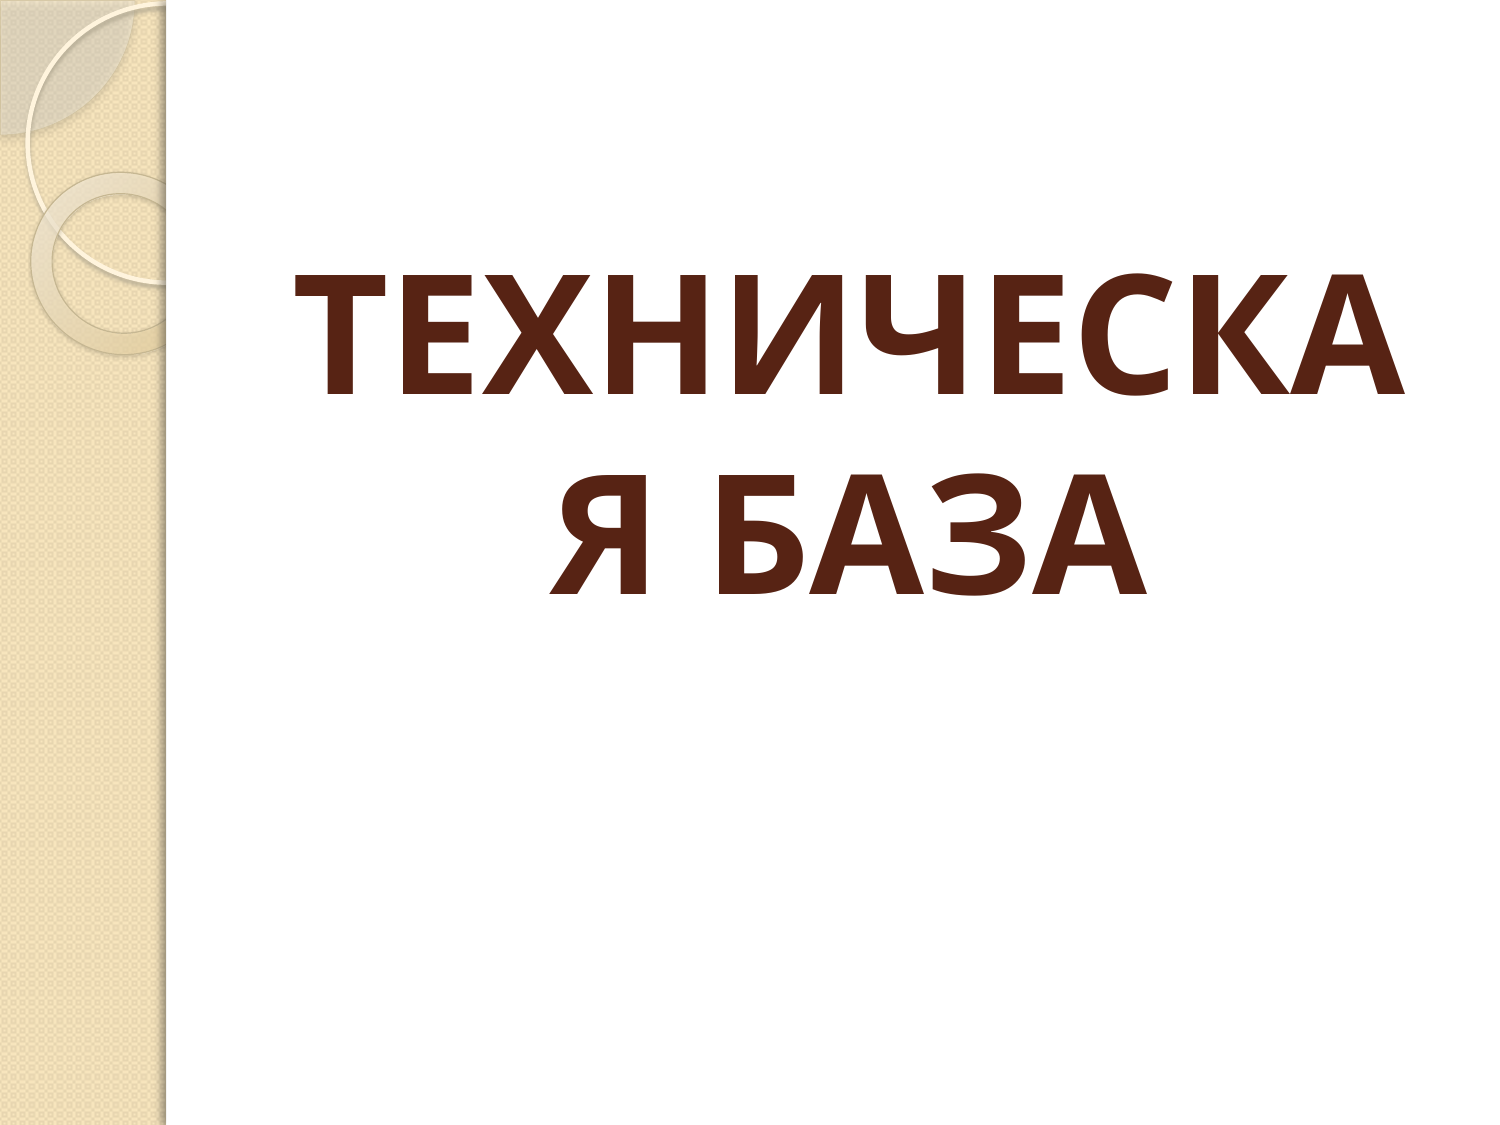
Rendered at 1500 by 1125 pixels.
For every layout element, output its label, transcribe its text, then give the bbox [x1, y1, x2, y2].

title ТЕХНИЧЕСКАЯ БАЗА [234, 281, 1465, 575]
